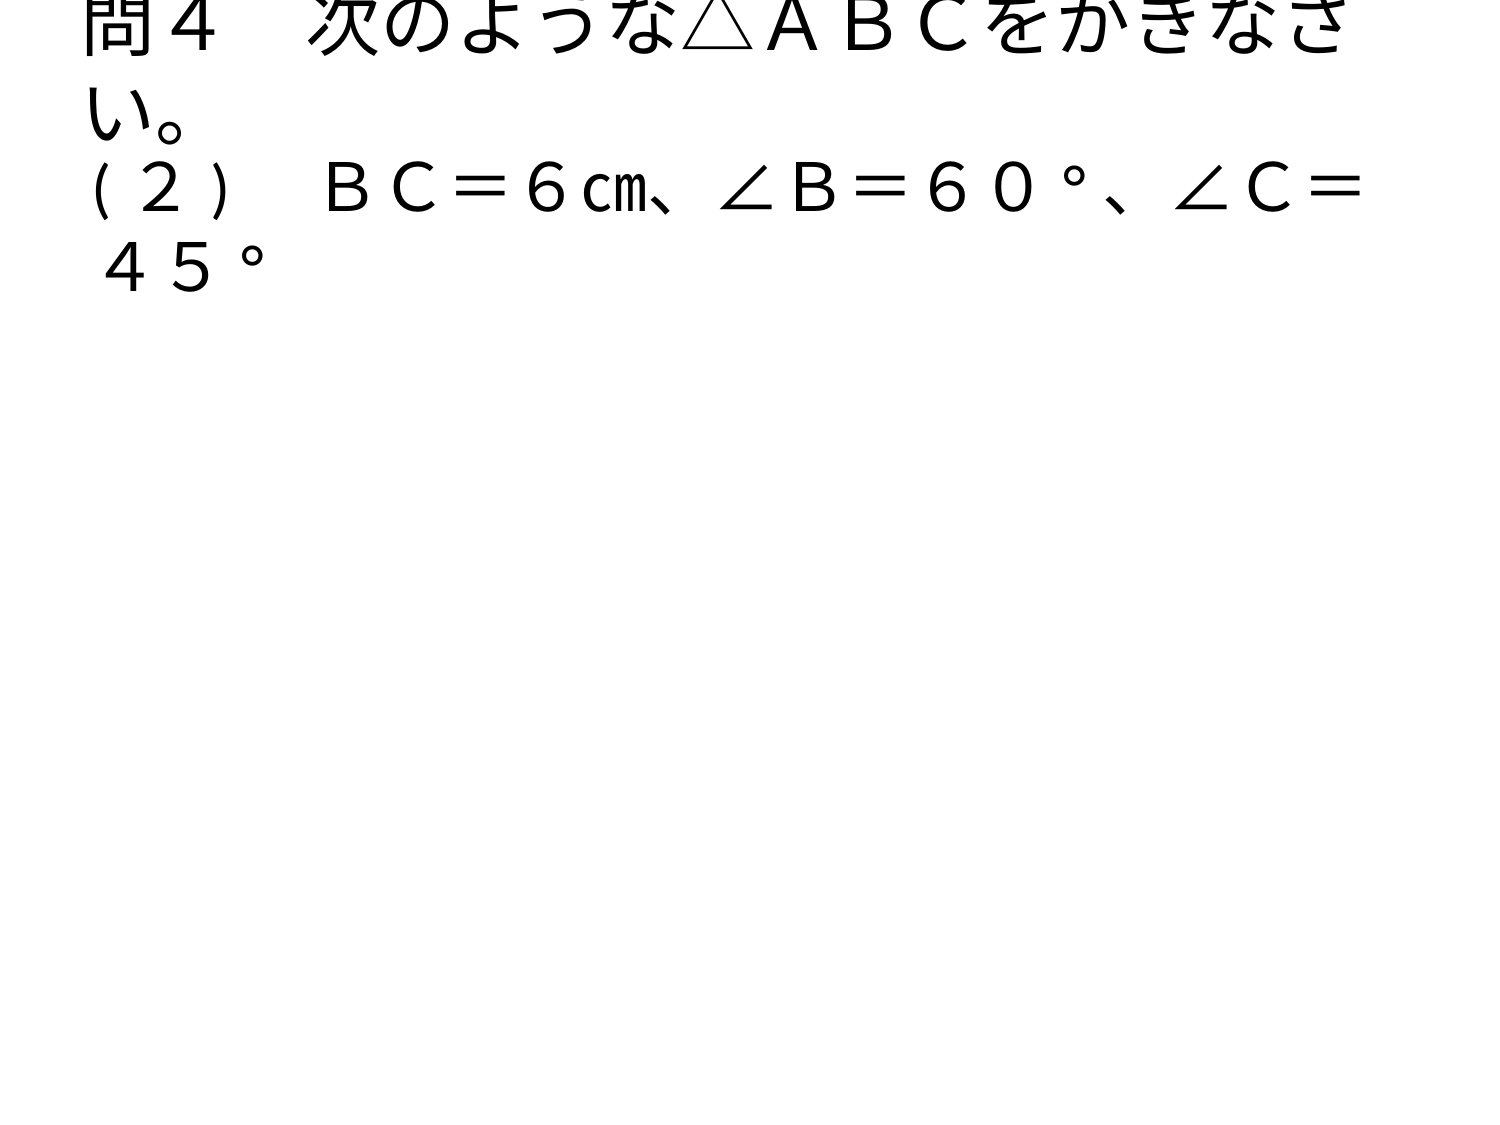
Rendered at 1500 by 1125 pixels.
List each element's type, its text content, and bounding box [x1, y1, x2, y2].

title 問４ 次のような△ＡＢＣをかきなさい。 [64, 30, 1415, 100]
list (２) ＢＣ＝６㎝、∠Ｂ＝６０°、∠Ｃ＝４５° [76, 137, 1427, 880]
